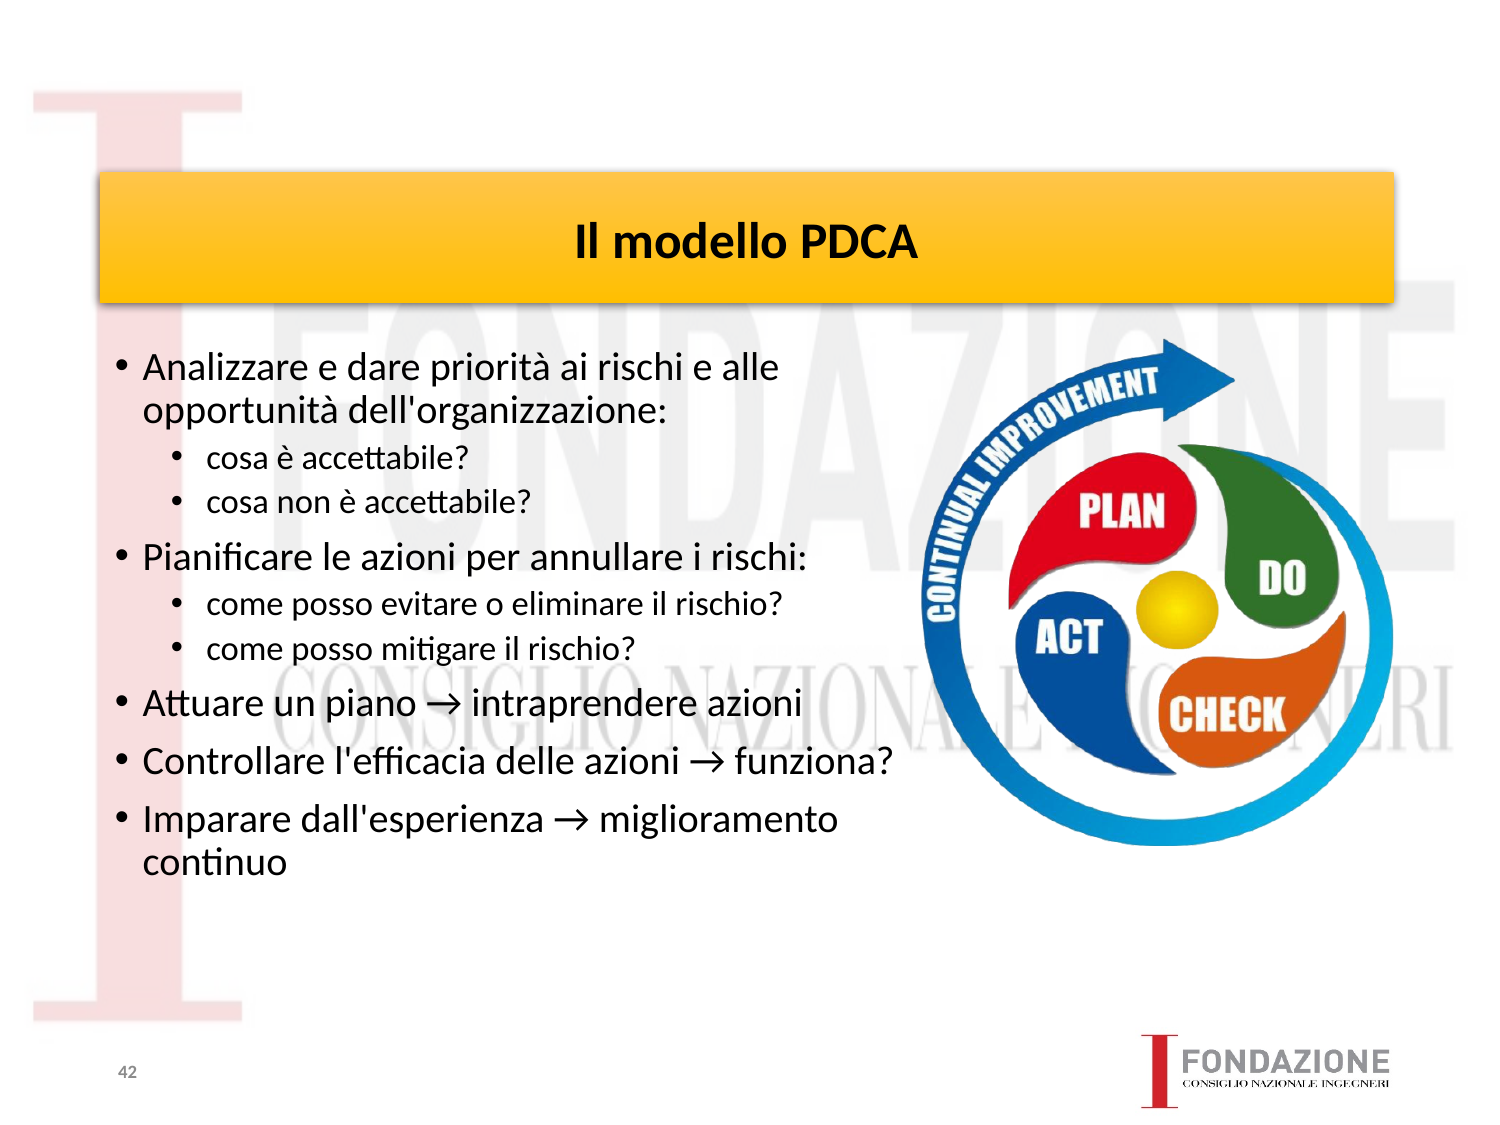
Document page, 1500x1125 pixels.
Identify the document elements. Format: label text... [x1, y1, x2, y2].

title Il modello PDCA [99, 172, 1394, 303]
picture [1135, 1027, 1397, 1116]
list Analizzare e dare priorità ai rischi e alle opportunità dell'organizzazione: cosa è accettabile? cosa non è accettabile? Pianificare le azioni per annullare i rischi: come posso evitare o eliminare il rischio? come posso mitigare il rischio? Attuare un piano → intraprendere azioni Controllare l'efficacia delle azioni → funziona? Imparare dall'esperienza → miglioramento continuo [99, 338, 916, 896]
picture [915, 338, 1394, 846]
